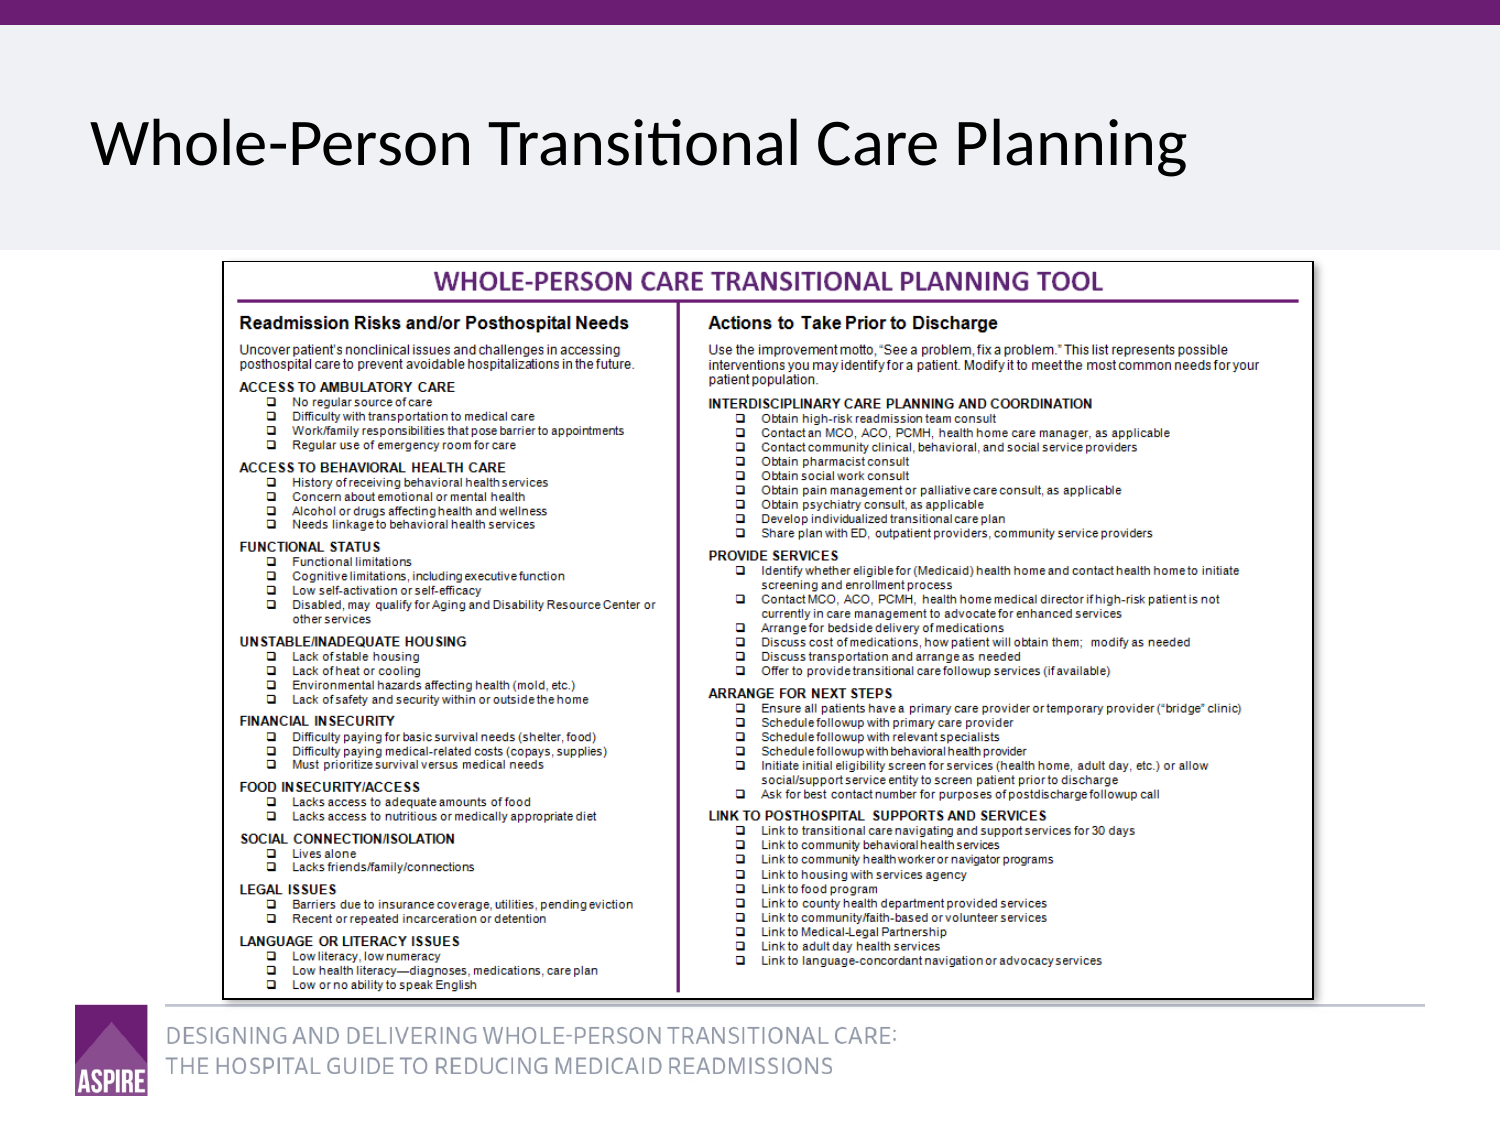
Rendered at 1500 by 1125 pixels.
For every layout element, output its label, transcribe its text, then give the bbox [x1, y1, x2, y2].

title Whole-Person Transitional Care Planning [75, 45, 1425, 233]
picture [223, 262, 1313, 999]
picture [75, 1004, 1425, 1096]
